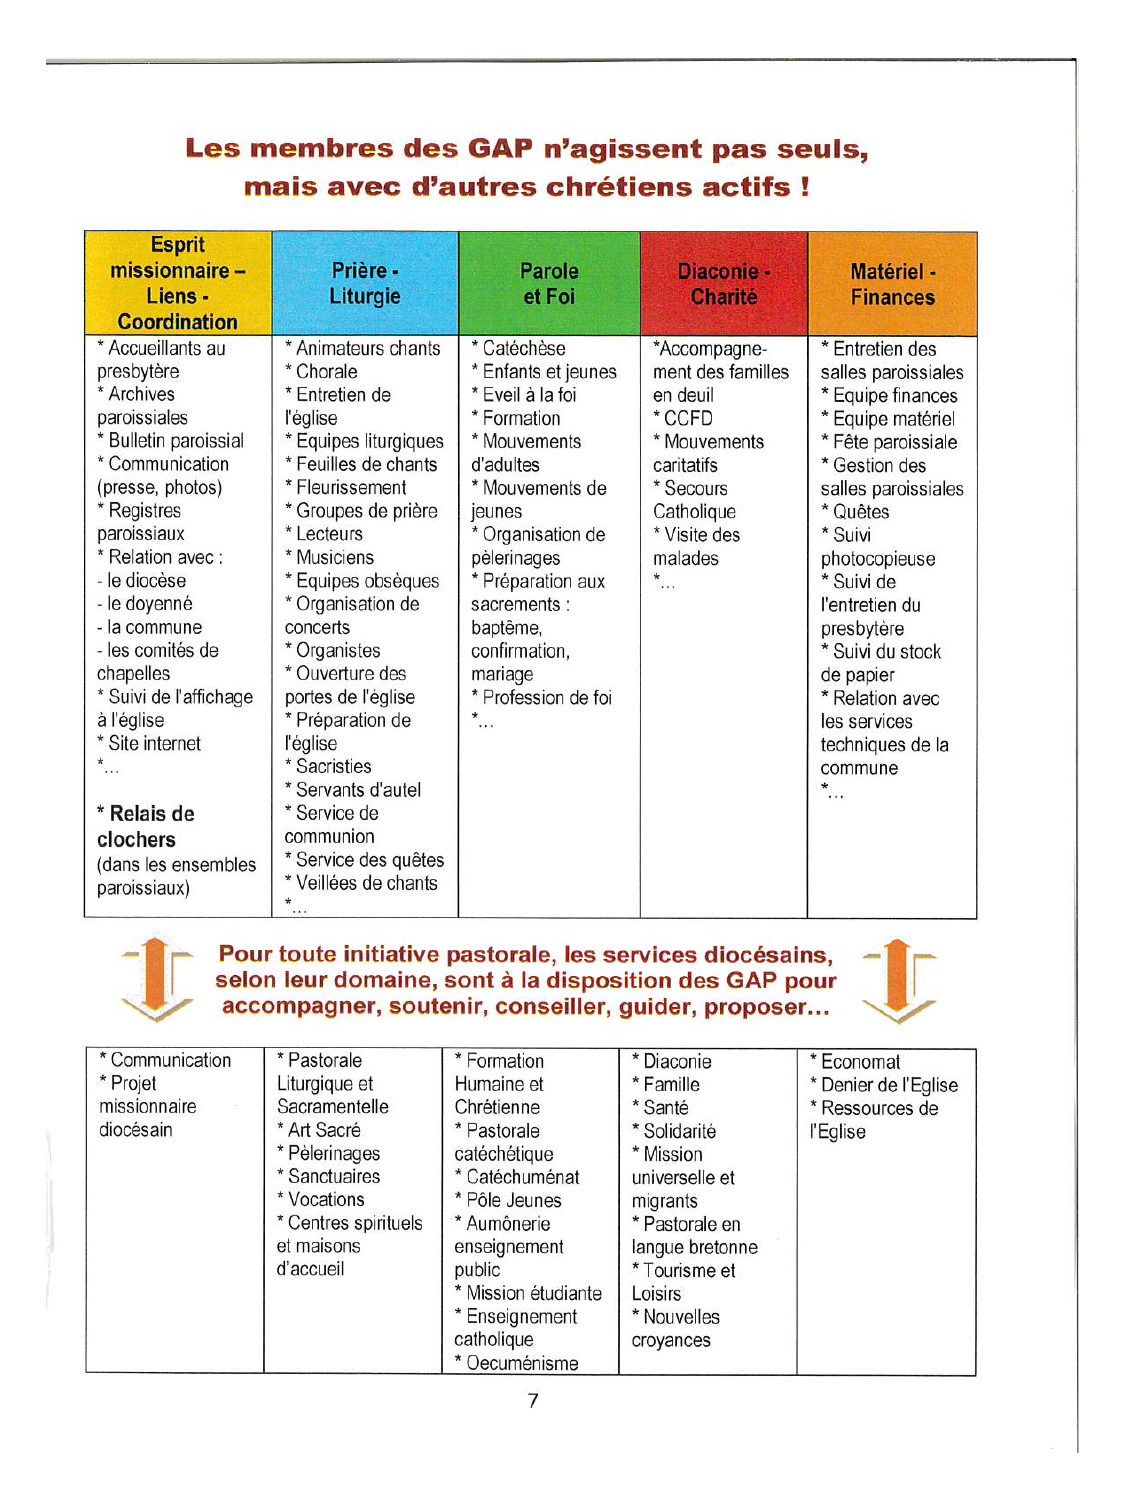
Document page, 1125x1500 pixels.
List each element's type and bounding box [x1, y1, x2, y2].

list [46, 58, 1079, 1454]
